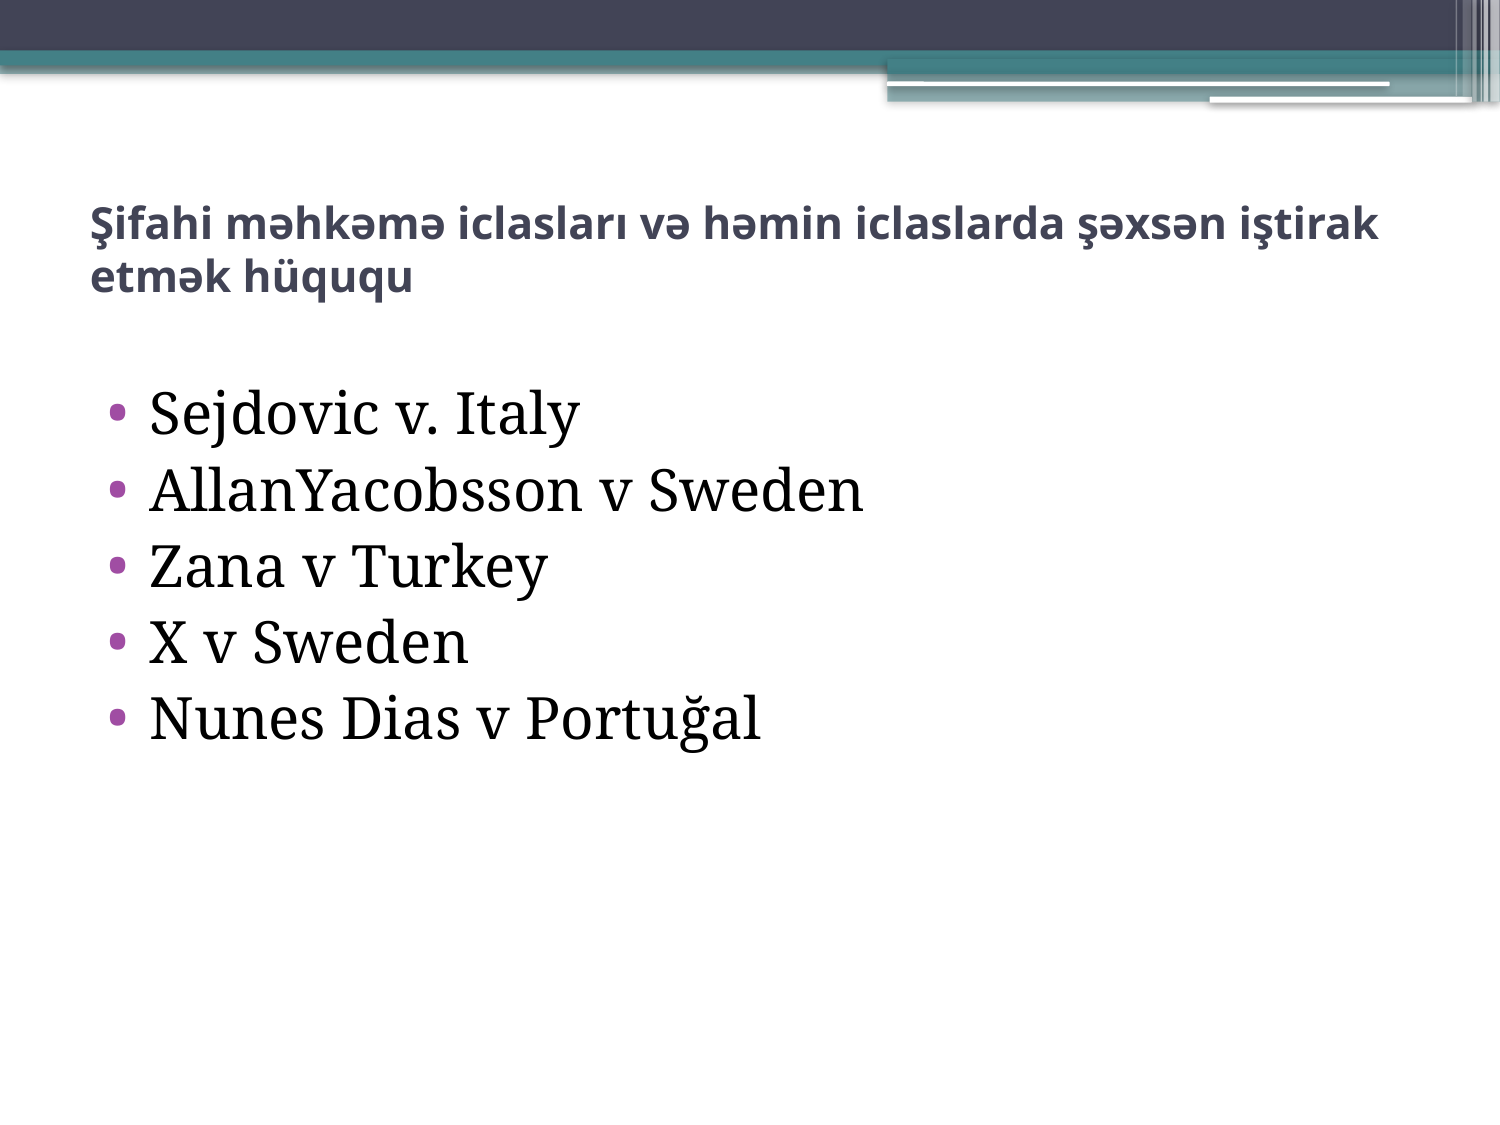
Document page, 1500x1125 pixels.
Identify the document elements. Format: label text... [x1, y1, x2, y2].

list Sejdovic v. Italy AllanYacobsson v Sweden Zana v Turkey X v Sweden Nunes Dias v Portuğal [75, 368, 1425, 1079]
title Şifahi məhkəmə iclasları və həmin iclaslarda şəxsən iştirak etmək hüququ [75, 187, 1425, 363]
